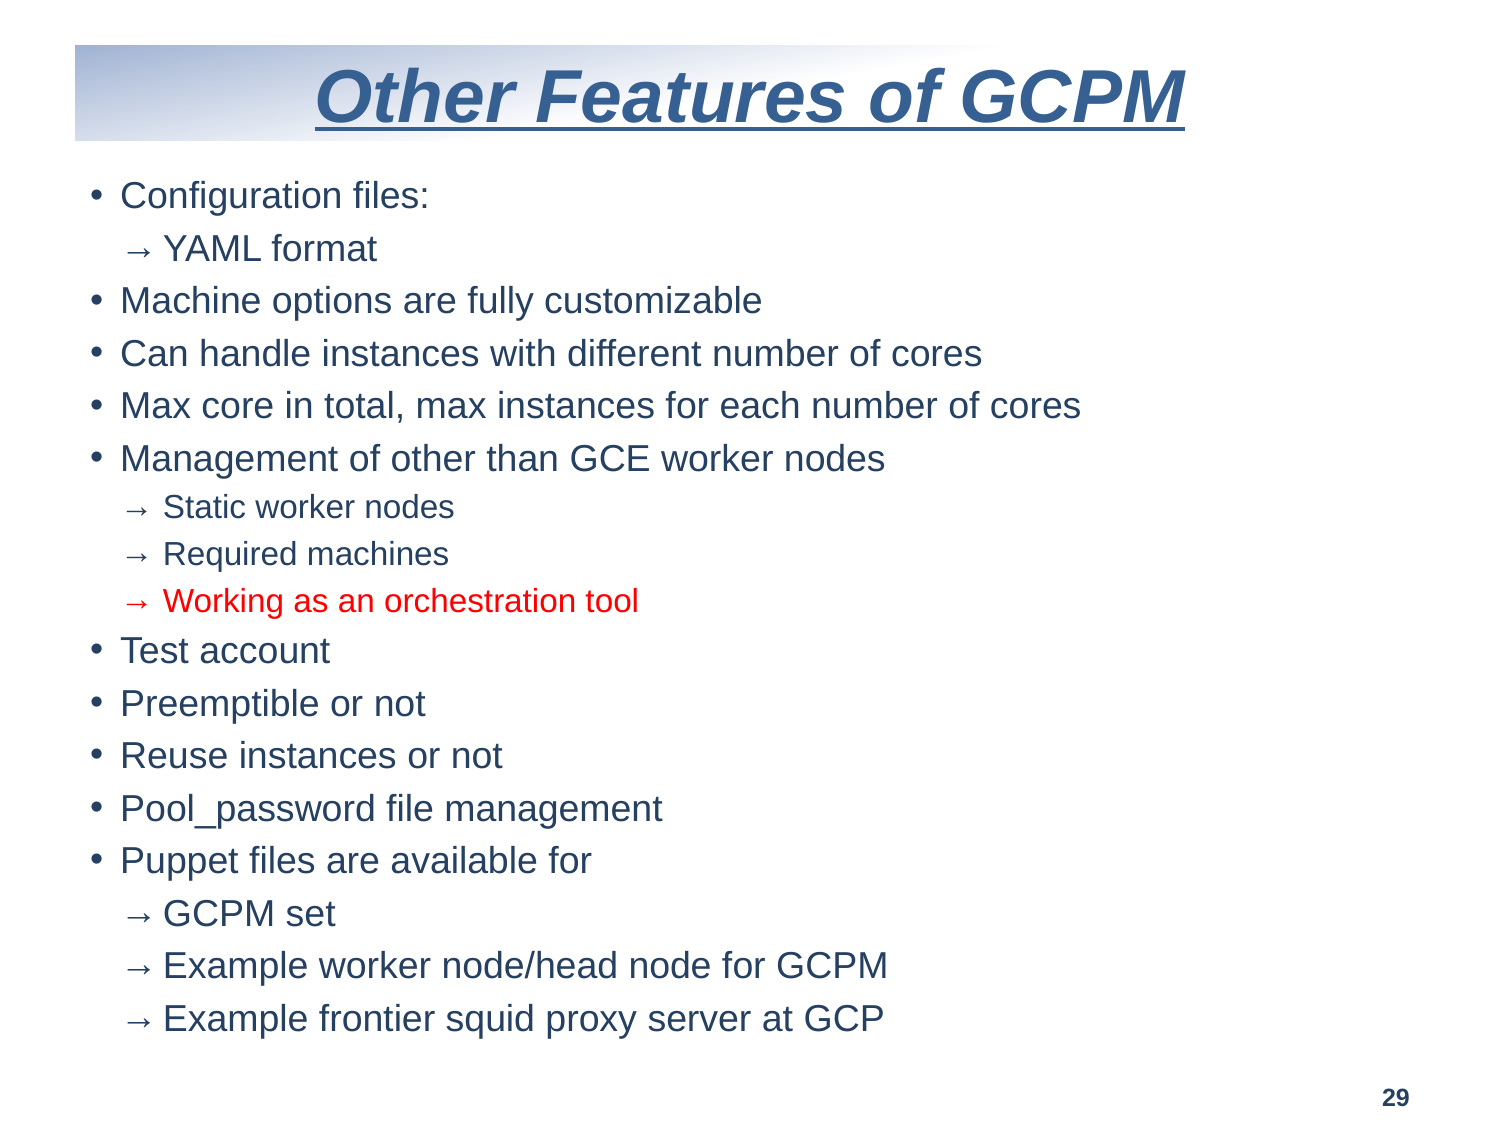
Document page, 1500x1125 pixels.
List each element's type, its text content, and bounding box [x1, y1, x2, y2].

slide_number 29 [1074, 1078, 1425, 1115]
list Configuration files: YAML format Machine options are fully customizable Can handle instances with different number of cores Max core in total, max instances for each number of cores Management of other than GCE worker nodes Static worker nodes Required machines Working as an orchestration tool Test account Preemptible or not Reuse instances or not Pool_password file management Puppet files are available for GCPM set Example worker node/head node for GCPM Example frontier squid proxy server at GCP [74, 163, 1426, 1055]
title Other Features of GCPM [75, 45, 1425, 141]
